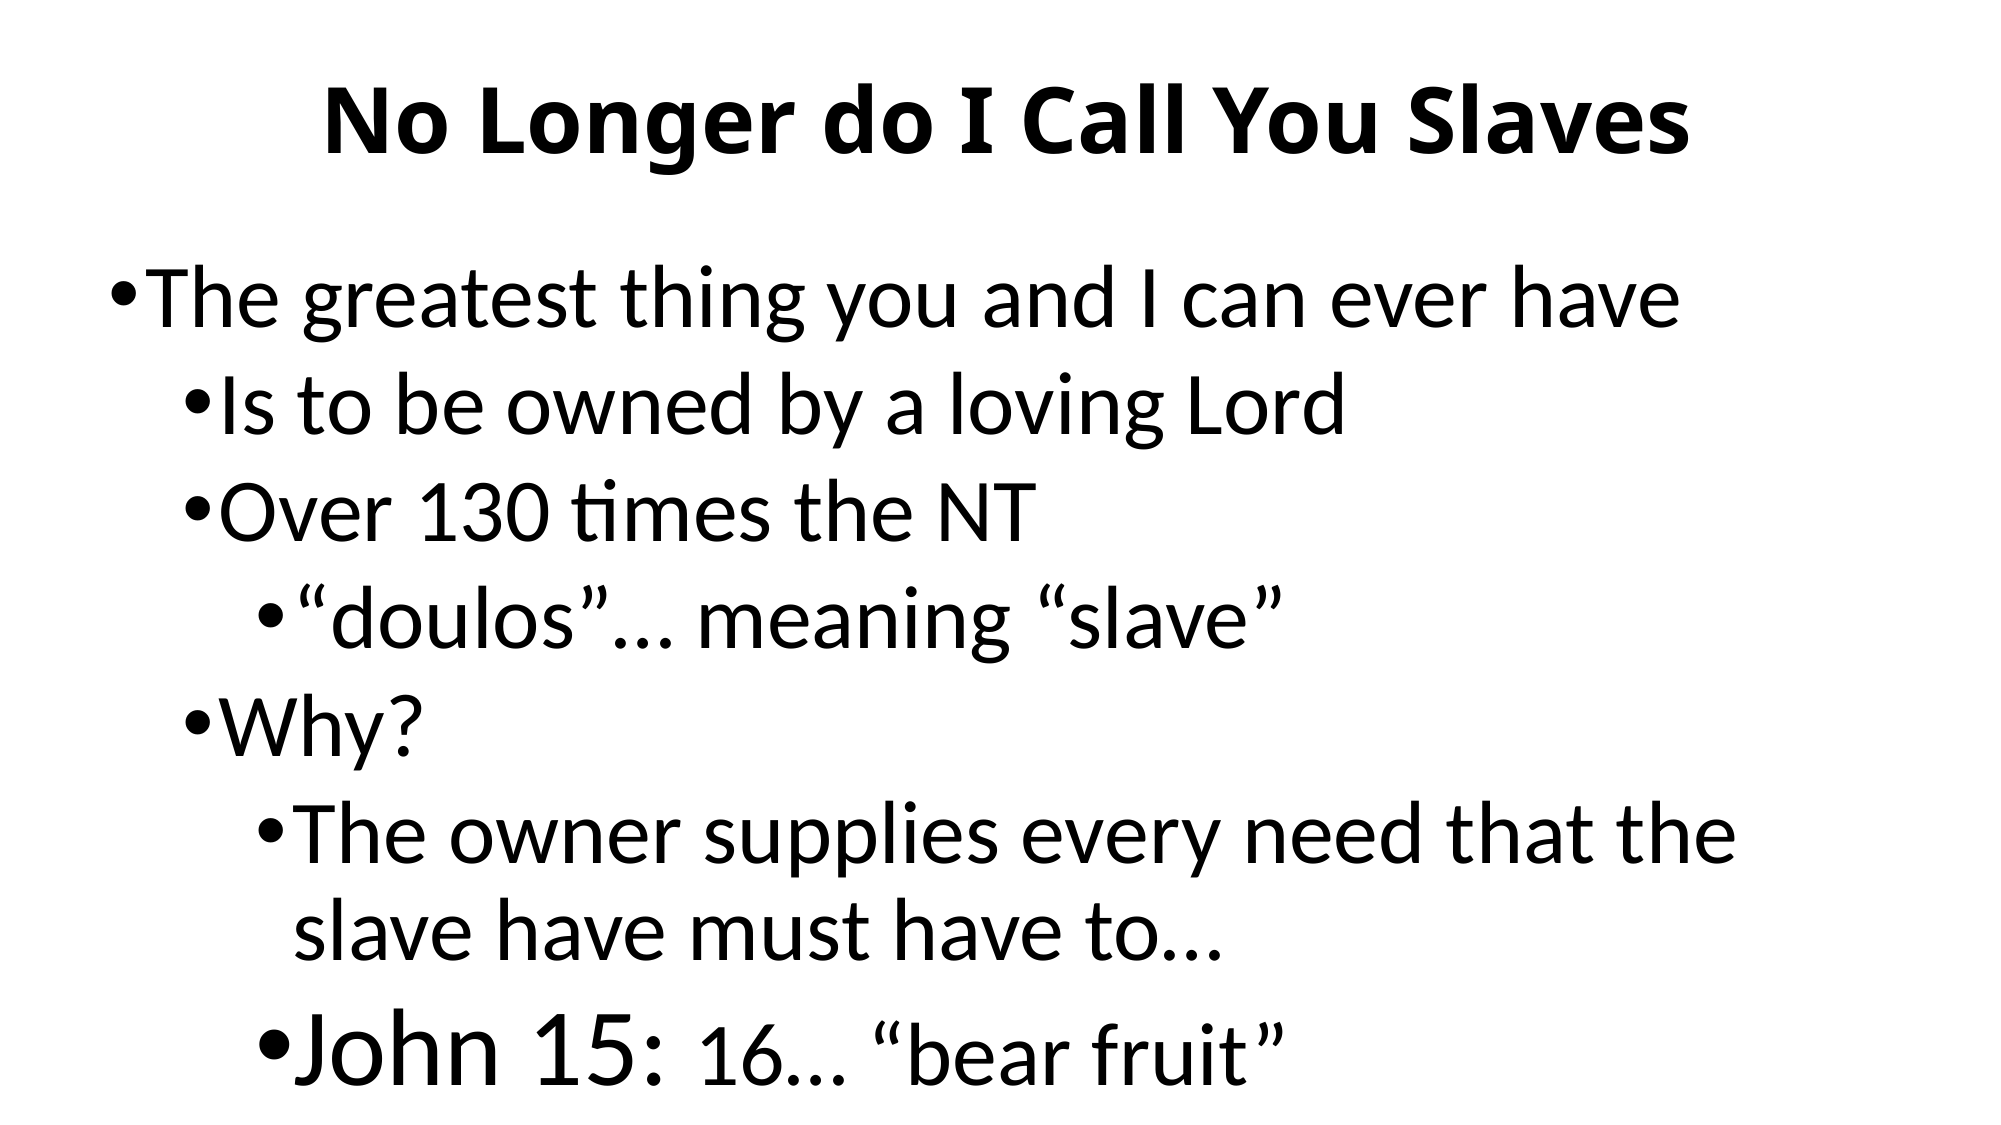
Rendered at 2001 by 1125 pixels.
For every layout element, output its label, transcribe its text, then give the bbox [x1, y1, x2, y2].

list The greatest thing you and I can ever have Is to be owned by a loving Lord Over 130 times the NT “doulos”… meaning “slave” Why? The owner supplies every need that the slave have must have to… John 15: 16… “bear fruit” [93, 242, 1920, 1125]
title No Longer do I Call You Slaves [93, 41, 1920, 207]
